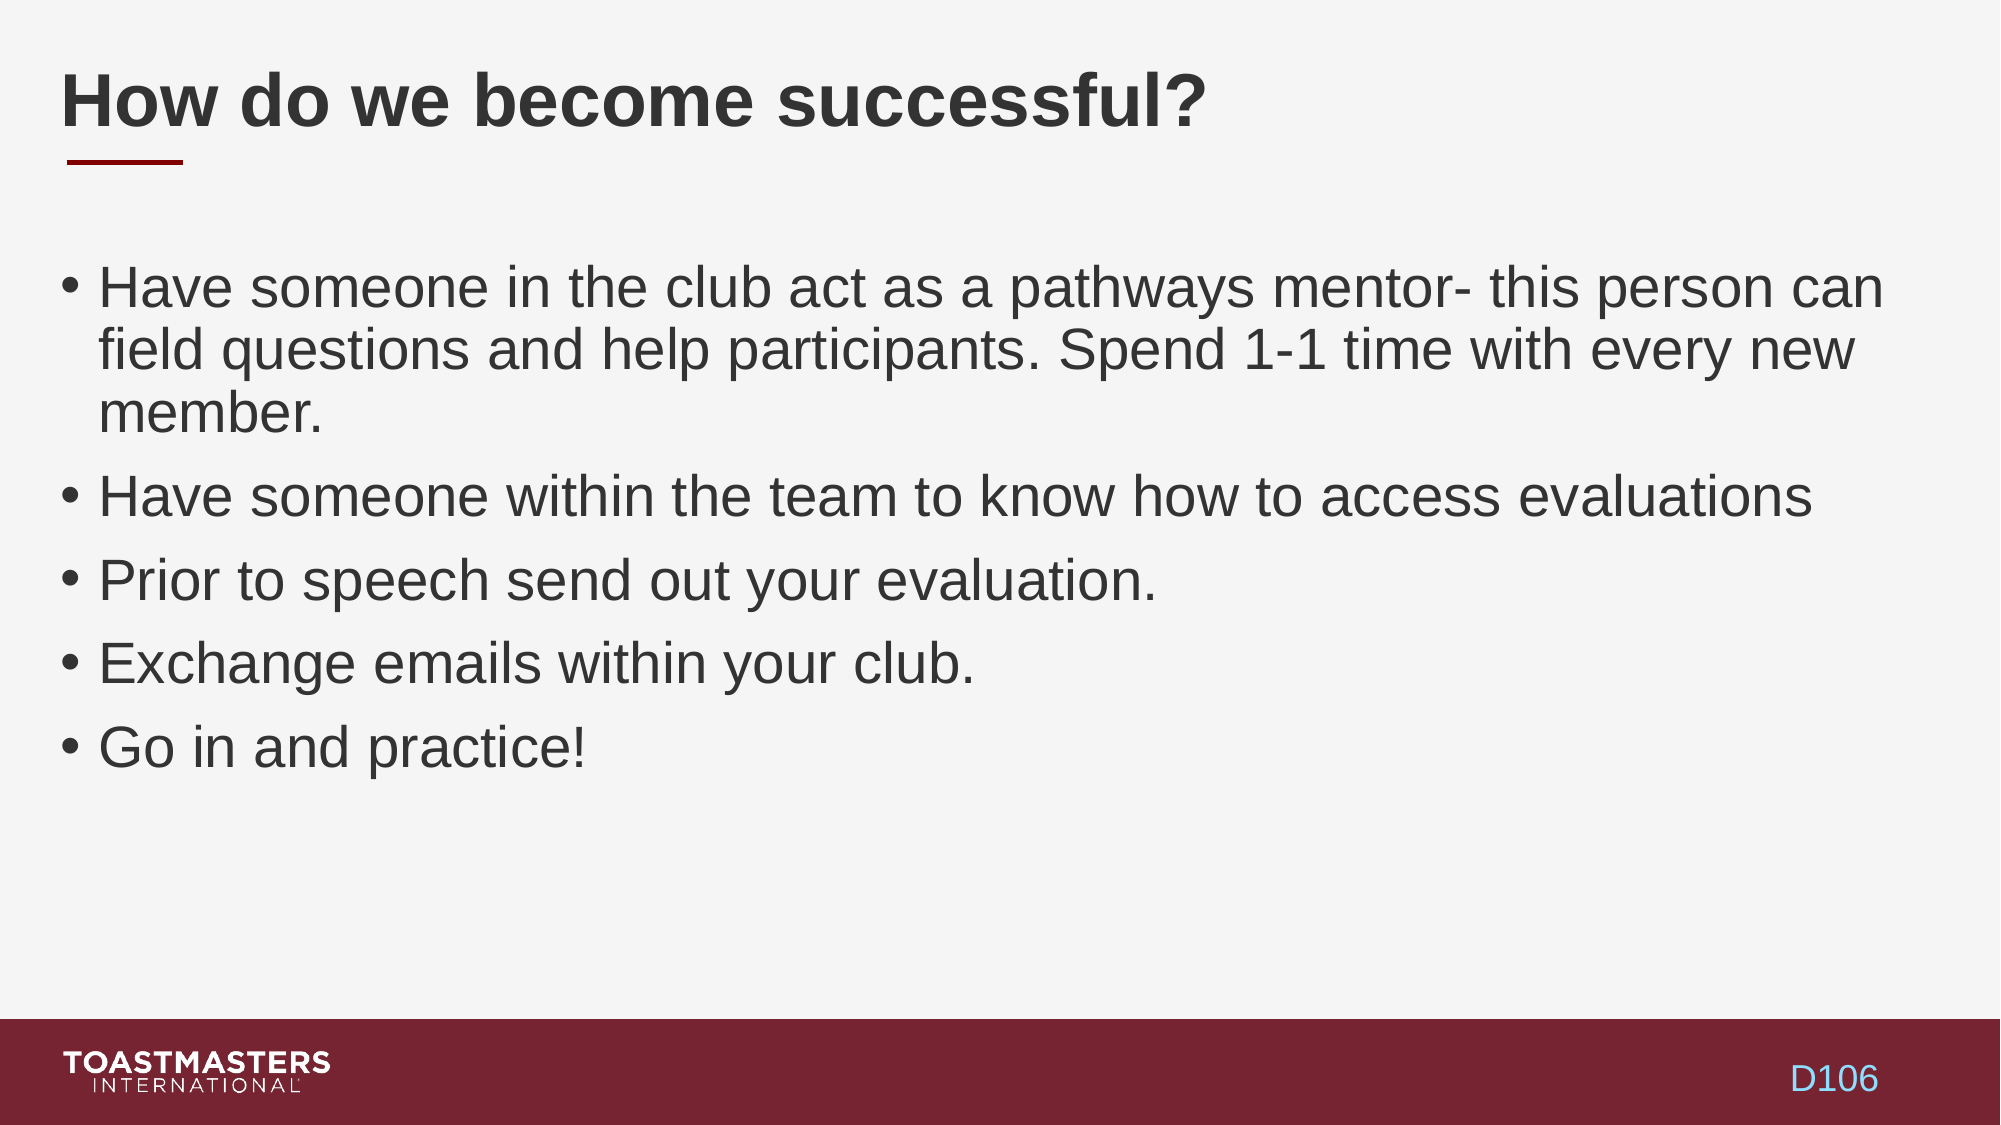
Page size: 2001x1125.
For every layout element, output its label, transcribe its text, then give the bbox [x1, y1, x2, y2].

title How do we become successful? [45, 48, 1957, 155]
picture [51, 1036, 343, 1103]
text_box D106 [1774, 1046, 1895, 1107]
list Have someone in the club act as a pathways mentor- this person can field questions and help participants. Spend 1-1 time with every new member. Have someone within the team to know how to access evaluations Prior to speech send out your evaluation. Exchange emails within your club. Go in and practice! [45, 249, 1957, 965]
